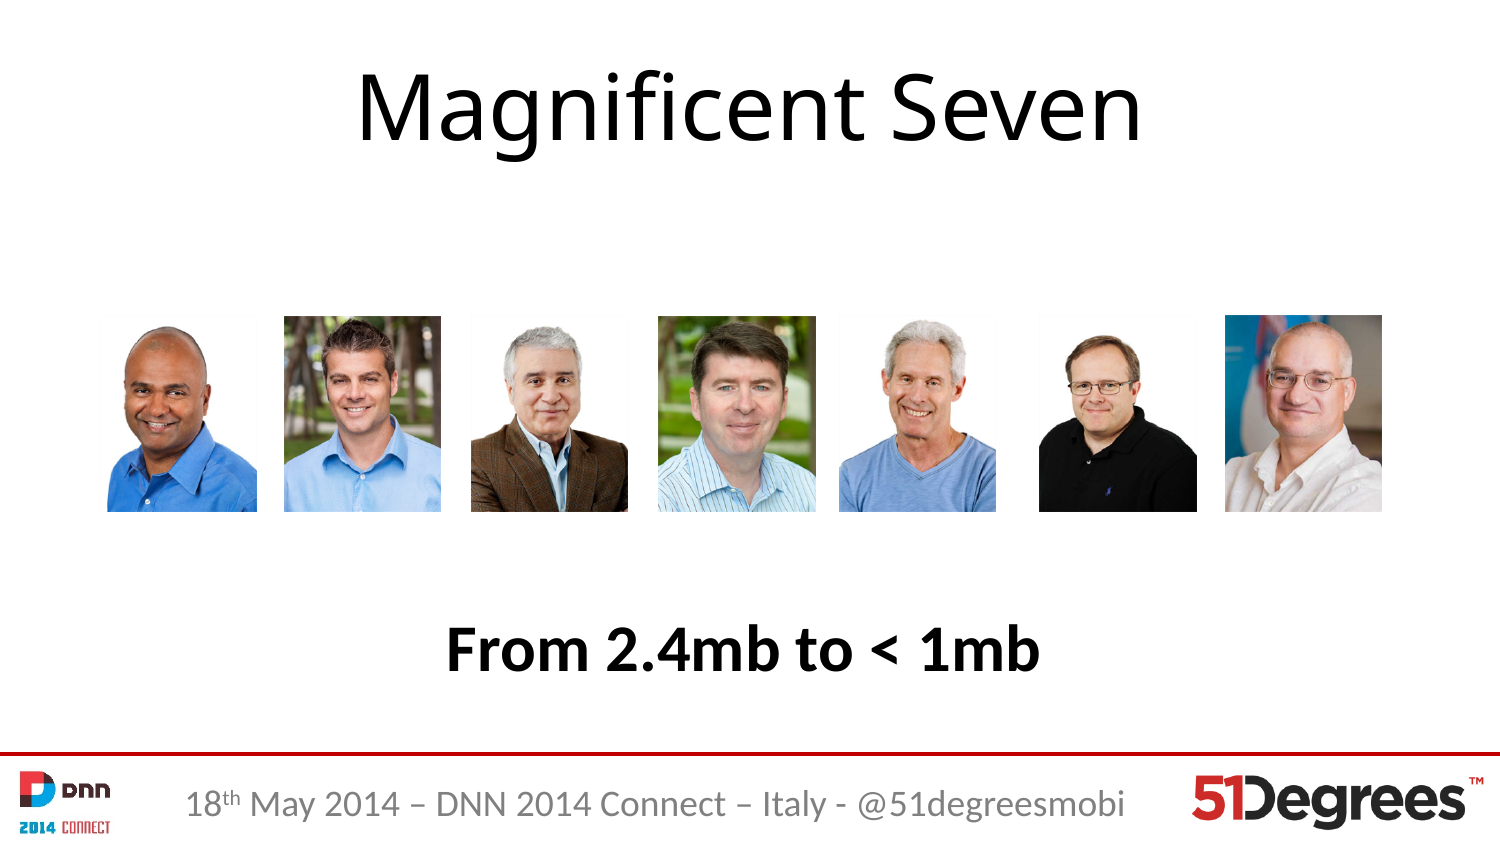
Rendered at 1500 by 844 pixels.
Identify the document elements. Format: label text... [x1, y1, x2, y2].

title Magnificent Seven [75, 33, 1425, 175]
picture [1039, 315, 1197, 512]
picture [1225, 356, 1240, 361]
picture [1225, 315, 1383, 513]
picture [471, 315, 628, 512]
picture [283, 315, 441, 512]
picture [658, 315, 816, 512]
picture [1182, 768, 1495, 836]
picture [5, 767, 124, 836]
text_box From 2.4mb to < 1mb [301, 597, 1187, 693]
picture [100, 315, 257, 512]
picture [1225, 346, 1243, 352]
picture [838, 315, 996, 512]
